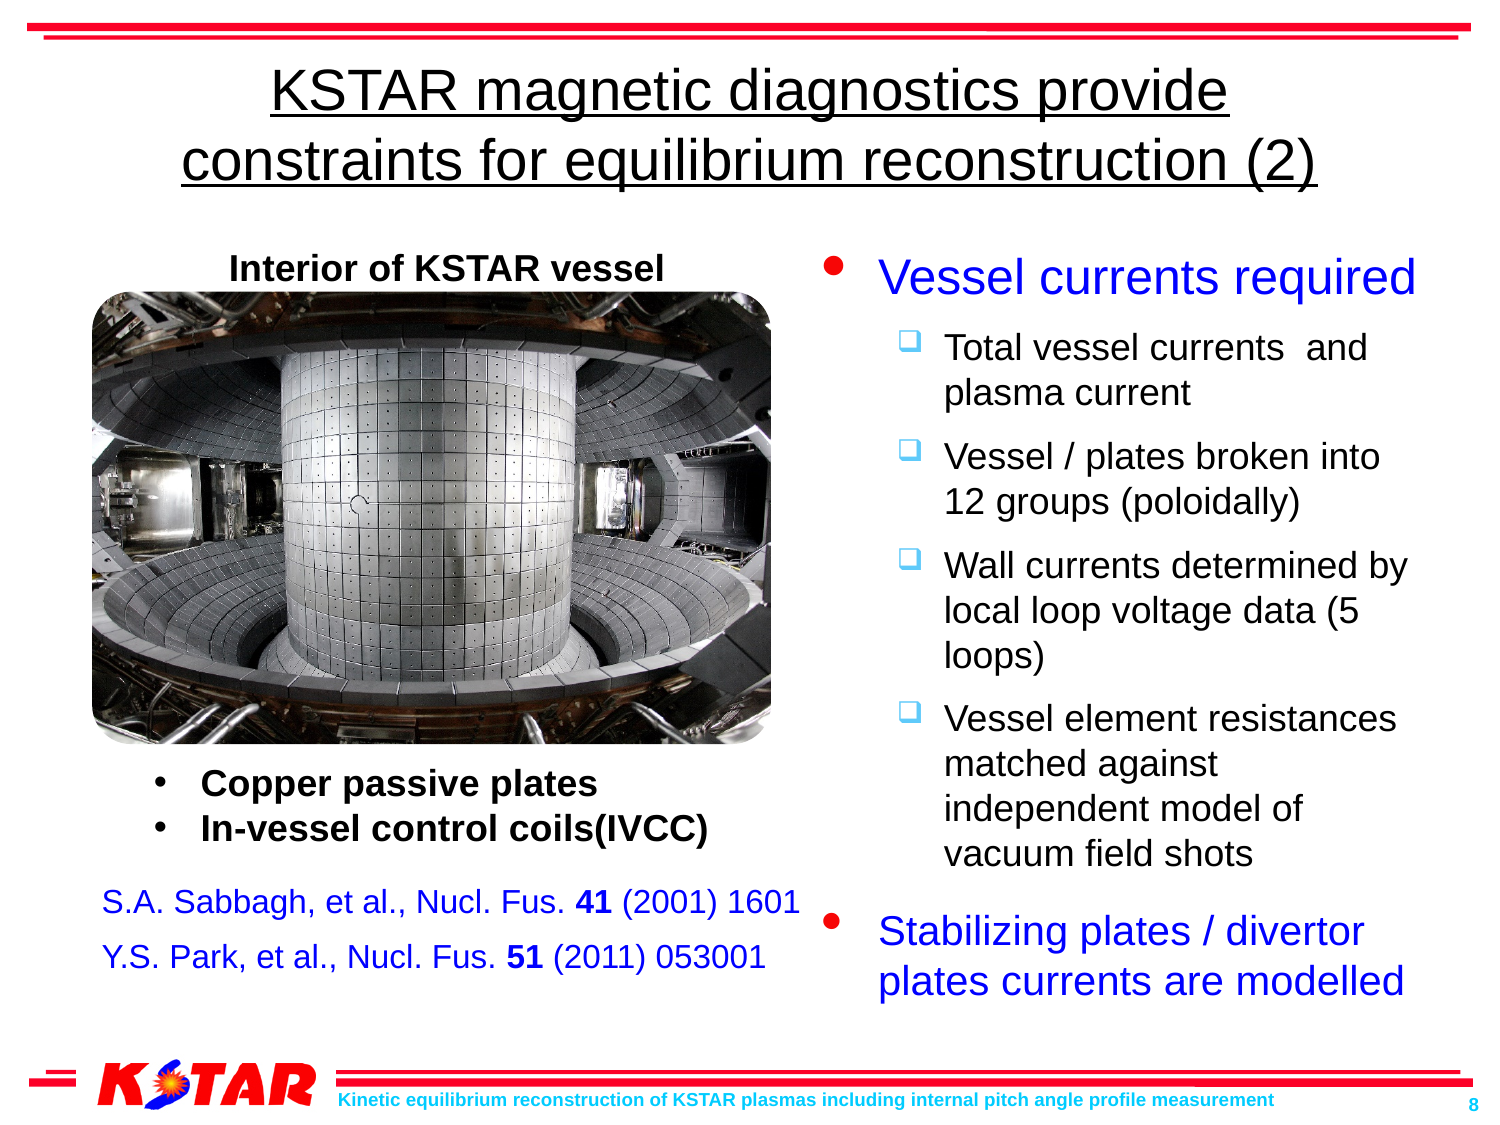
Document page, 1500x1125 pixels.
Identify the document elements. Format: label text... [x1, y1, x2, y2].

text_box Copper passive plates In-vessel control coils(IVCC) [139, 753, 725, 857]
picture [76, 1054, 336, 1115]
text_box S.A. Sabbagh, et al., Nucl. Fus. 41 (2001) 1601 Y.S. Park, et al., Nucl. Fus. 51 (2011) 053001 [86, 880, 887, 983]
title KSTAR magnetic diagnostics provide constraints for equilibrium reconstruction (2) [130, 65, 1370, 179]
text_box Interior of KSTAR vessel [213, 237, 681, 290]
picture [91, 291, 772, 745]
text_box Vessel currents required Total vessel currents and plasma current Vessel / plates broken into 12 groups (poloidally) Wall currents determined by local loop voltage data (5 loops) Vessel element resistances matched against independent model of vacuum field shots Stabilizing plates / divertor plates currents are modelled [807, 237, 1439, 1125]
